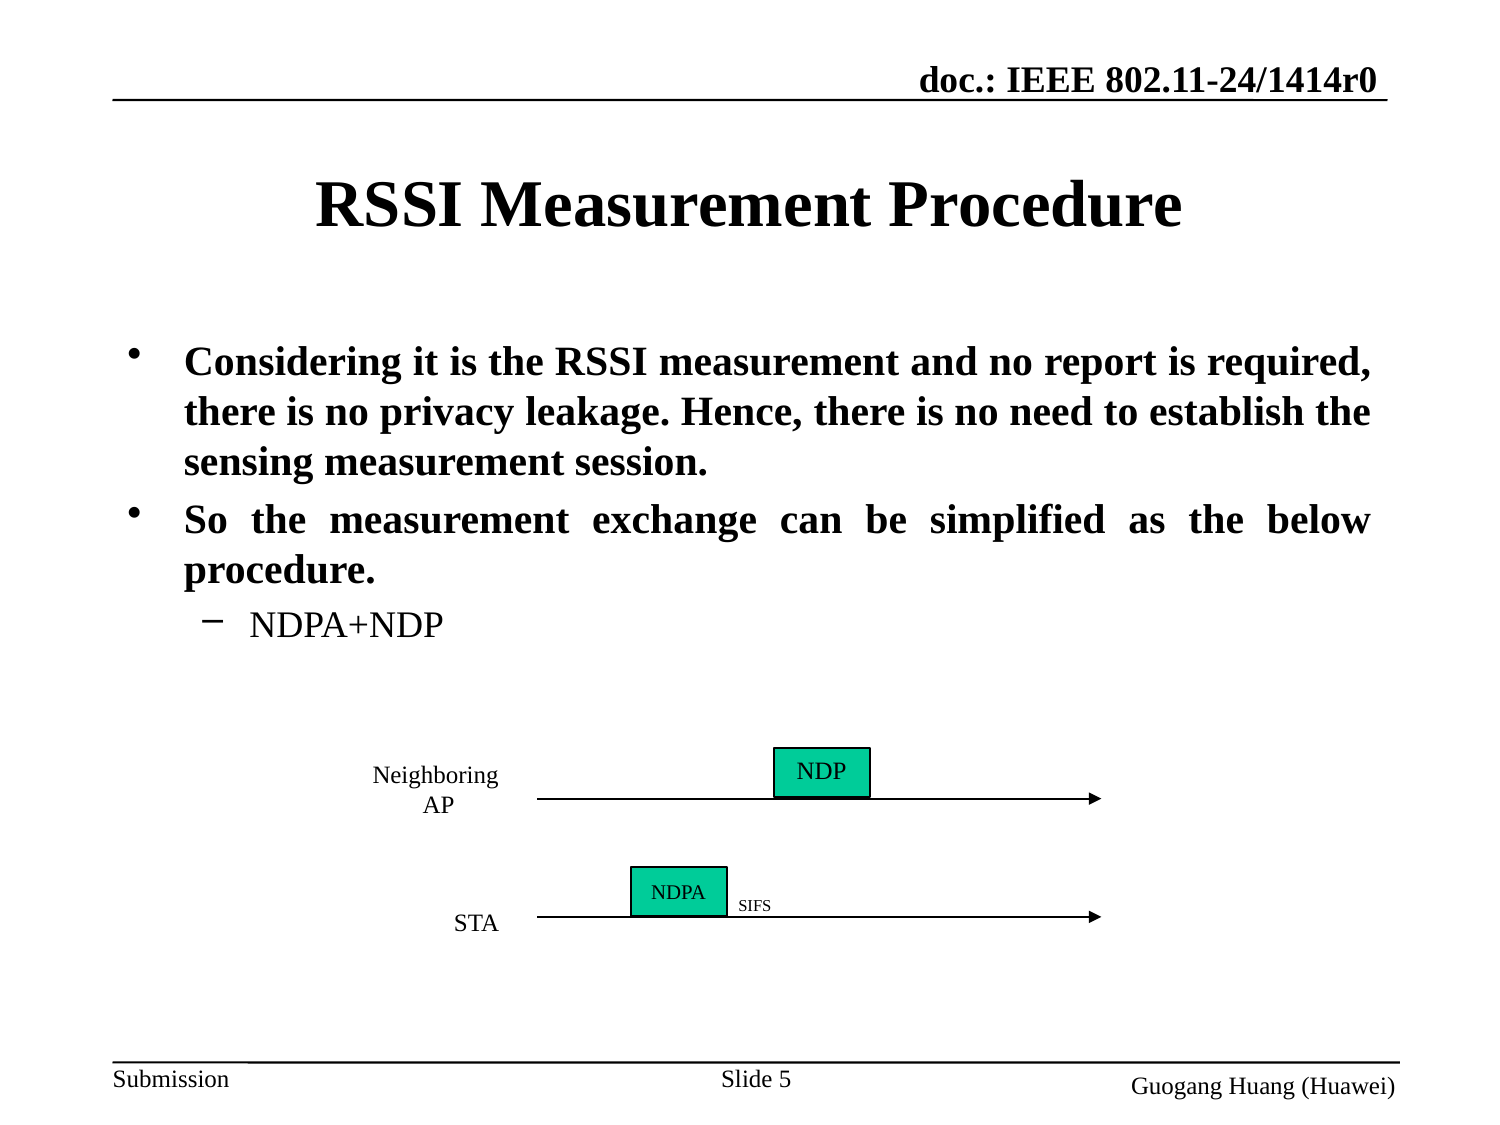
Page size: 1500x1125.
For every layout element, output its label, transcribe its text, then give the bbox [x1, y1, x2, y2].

text_box NDP [781, 747, 862, 793]
text_box [773, 748, 870, 797]
text_box STA [439, 898, 515, 944]
footer Guogang Huang (Huawei) [1116, 1062, 1436, 1093]
text_box Neighboring AP [357, 750, 520, 826]
text_box [630, 866, 727, 916]
text_box NDPA [636, 871, 725, 911]
title RSSI Measurement Procedure [112, 112, 1388, 288]
slide_number Slide 5 [712, 1061, 800, 1093]
text_box SIFS [723, 887, 787, 916]
list Considering it is the RSSI measurement and no report is required, there is no privacy leakage. Hence, there is no need to establish the sensing measurement session. So the measurement exchange can be simplified as the below procedure. NDPA+NDP [112, 326, 1388, 707]
